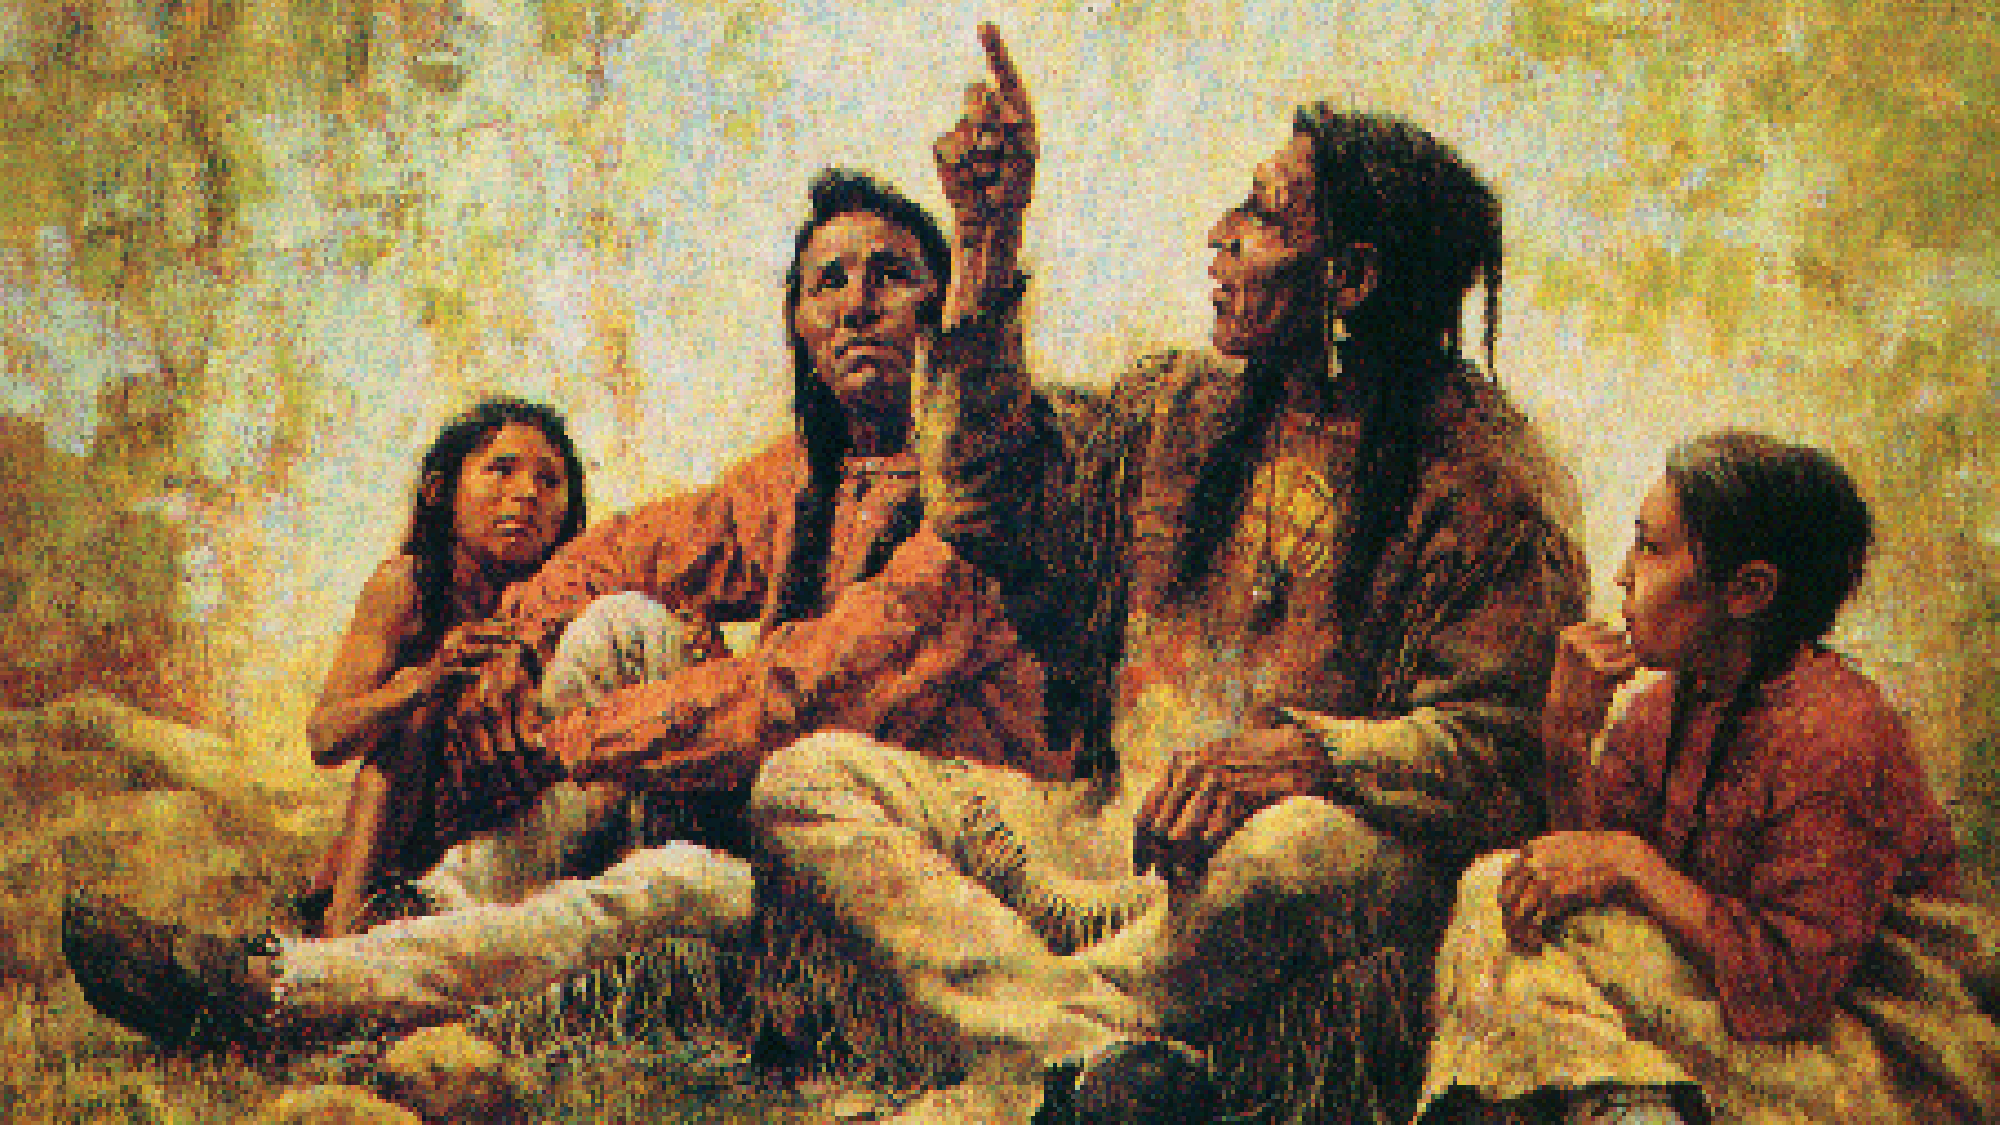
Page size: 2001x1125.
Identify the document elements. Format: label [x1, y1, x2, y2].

list [0, 0, 2000, 1125]
